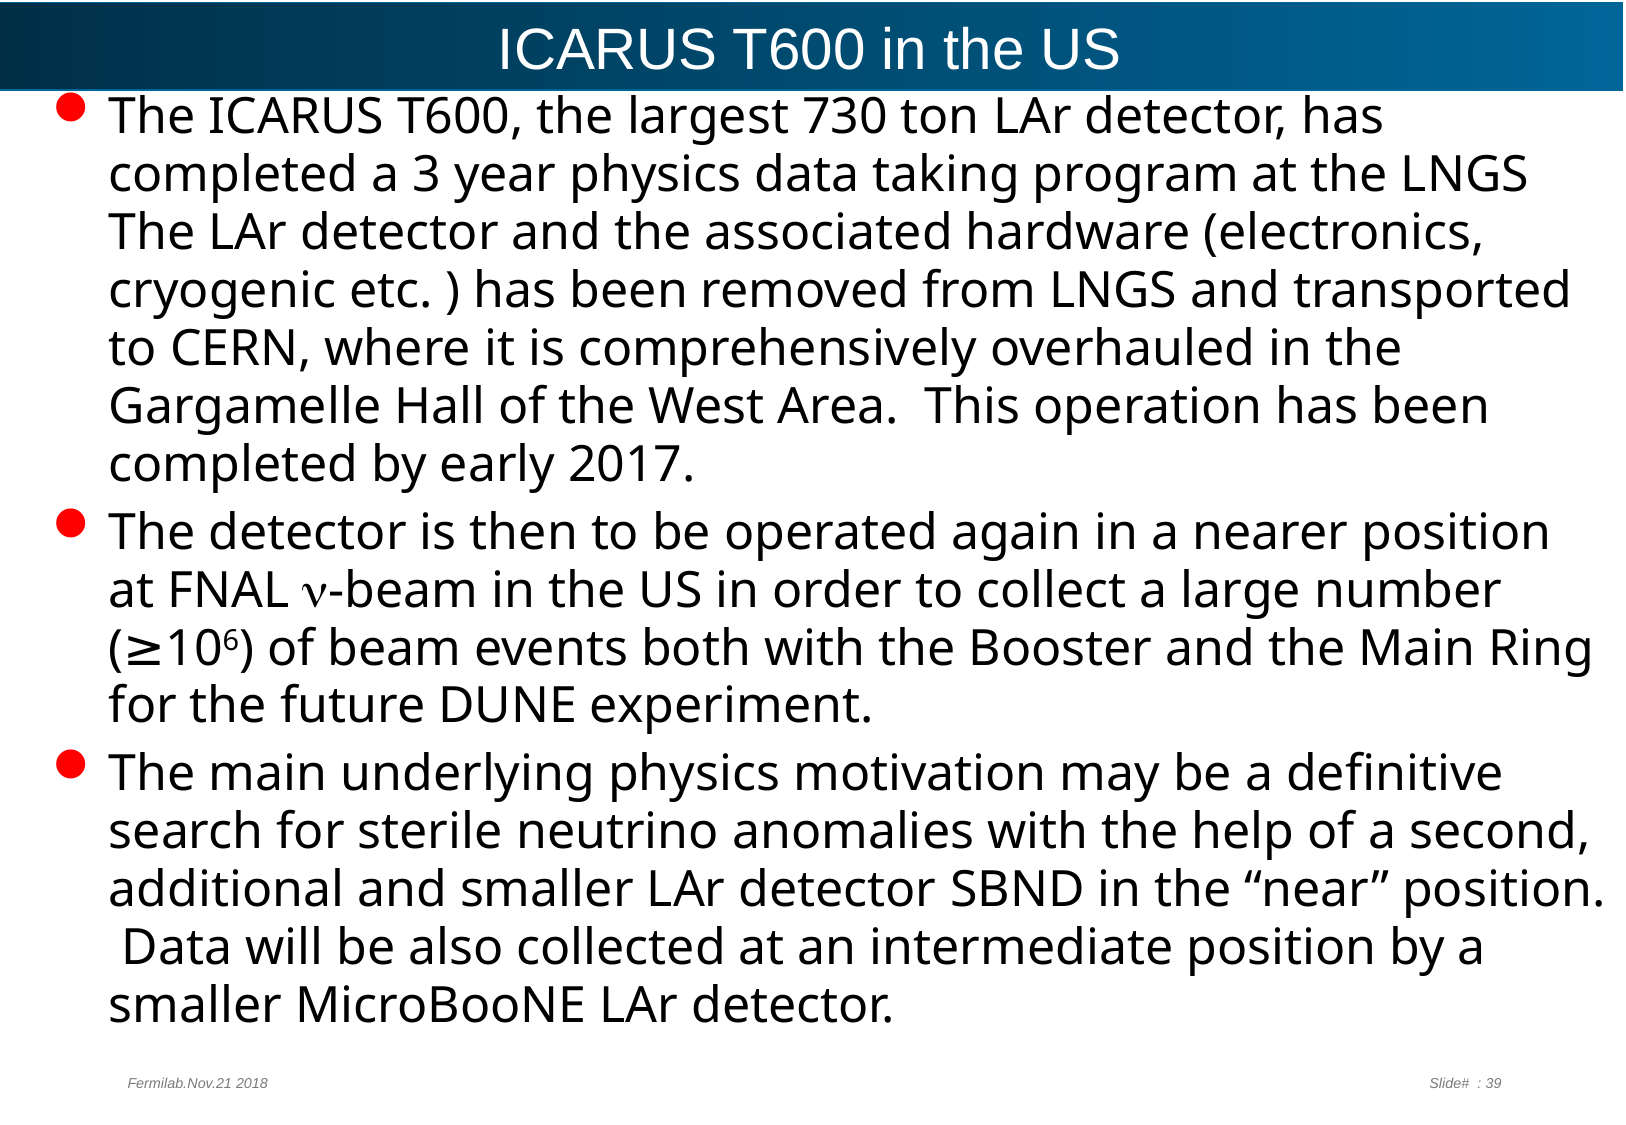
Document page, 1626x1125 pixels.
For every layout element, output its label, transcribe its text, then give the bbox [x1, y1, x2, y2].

list The ICARUS T600, the largest 730 ton LAr detector, has completed a 3 year physics data taking program at the LNGS The LAr detector and the associated hardware (electronics, cryogenic etc. ) has been removed from LNGS and transported to CERN, where it is comprehensively overhauled in the Gargamelle Hall of the West Area. This operation has been completed by early 2017. The detector is then to be operated again in a nearer position at FNAL n-beam in the US in order to collect a large number (≥106) of beam events both with the Booster and the Main Ring for the future DUNE experiment. The main underlying physics motivation may be a definitive search for sterile neutrino anomalies with the help of a second, additional and smaller LAr detector SBND in the “near” position. Data will be also collected at an intermediate position by a smaller MicroBooNE LAr detector. [37, 77, 1625, 1109]
title ICARUS T600 in the US [0, 2, 1623, 91]
slide_number Slide# : 39 [1177, 1049, 1517, 1088]
footer Fermilab.Nov.21 2018 [112, 1049, 628, 1088]
